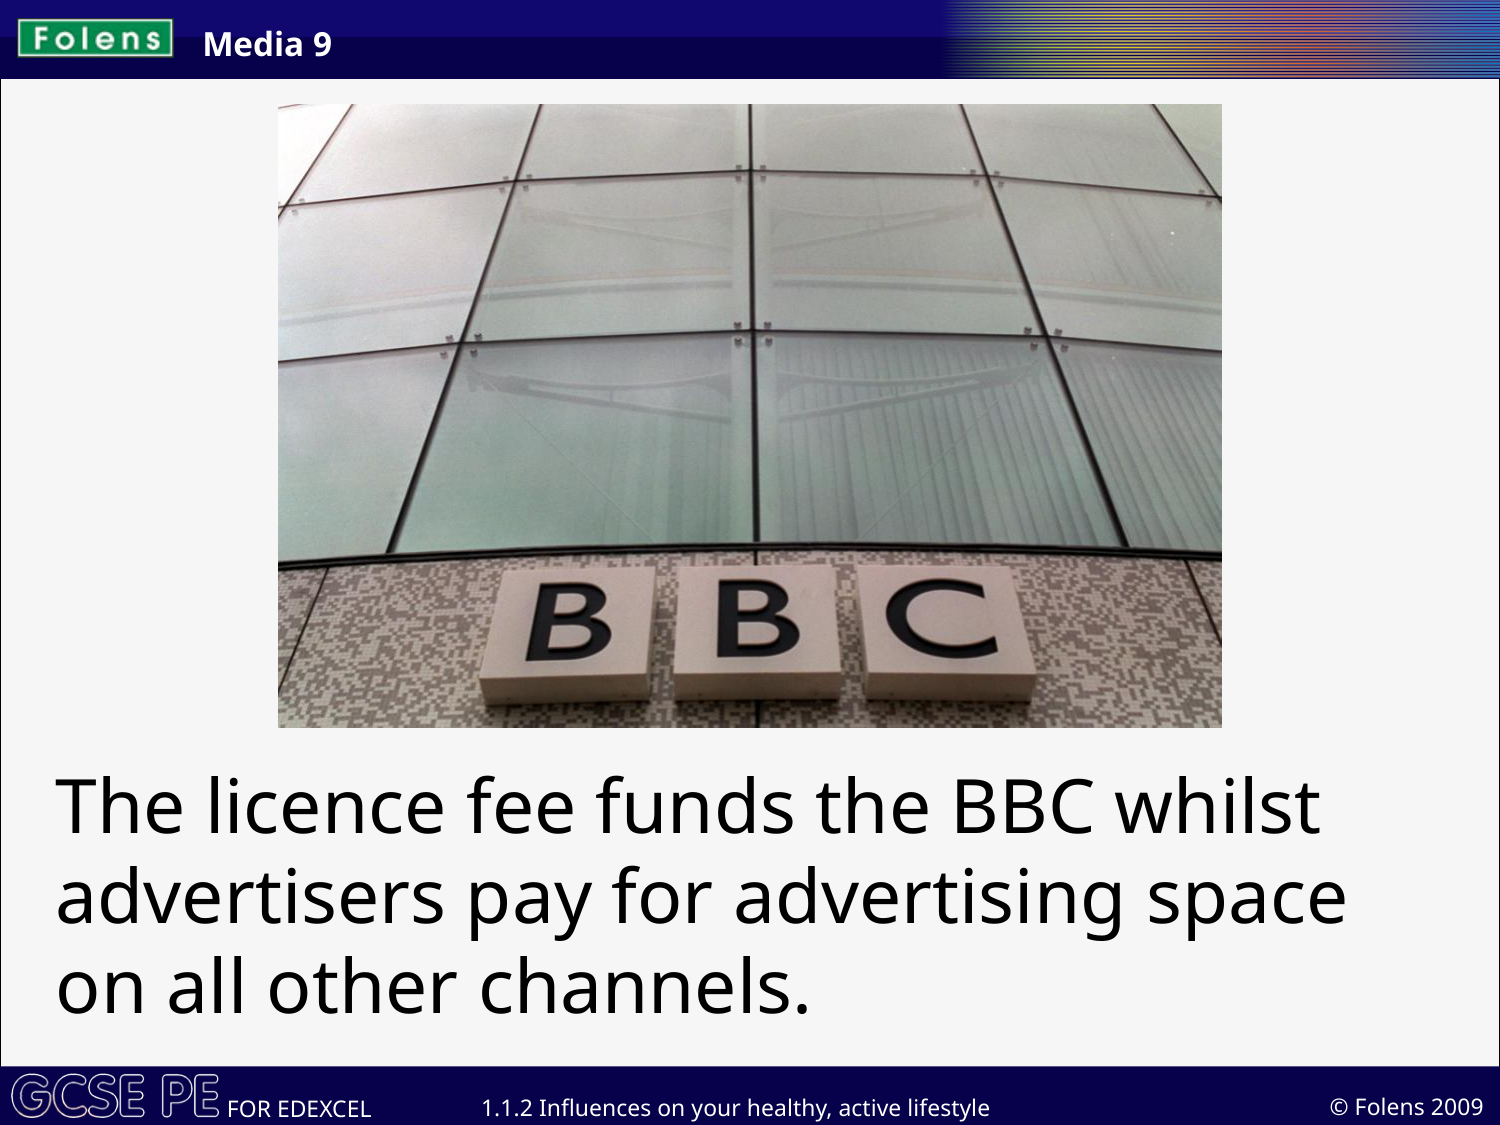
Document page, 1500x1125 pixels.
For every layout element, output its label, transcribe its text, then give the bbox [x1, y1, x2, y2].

picture [0, 0, 1500, 79]
text_box The licence fee funds the BBC whilst advertisers pay for advertising space on all other channels. [41, 751, 1459, 1037]
picture [11, 1073, 219, 1118]
picture [277, 103, 1222, 729]
text_box Media 9 [187, 15, 1383, 70]
